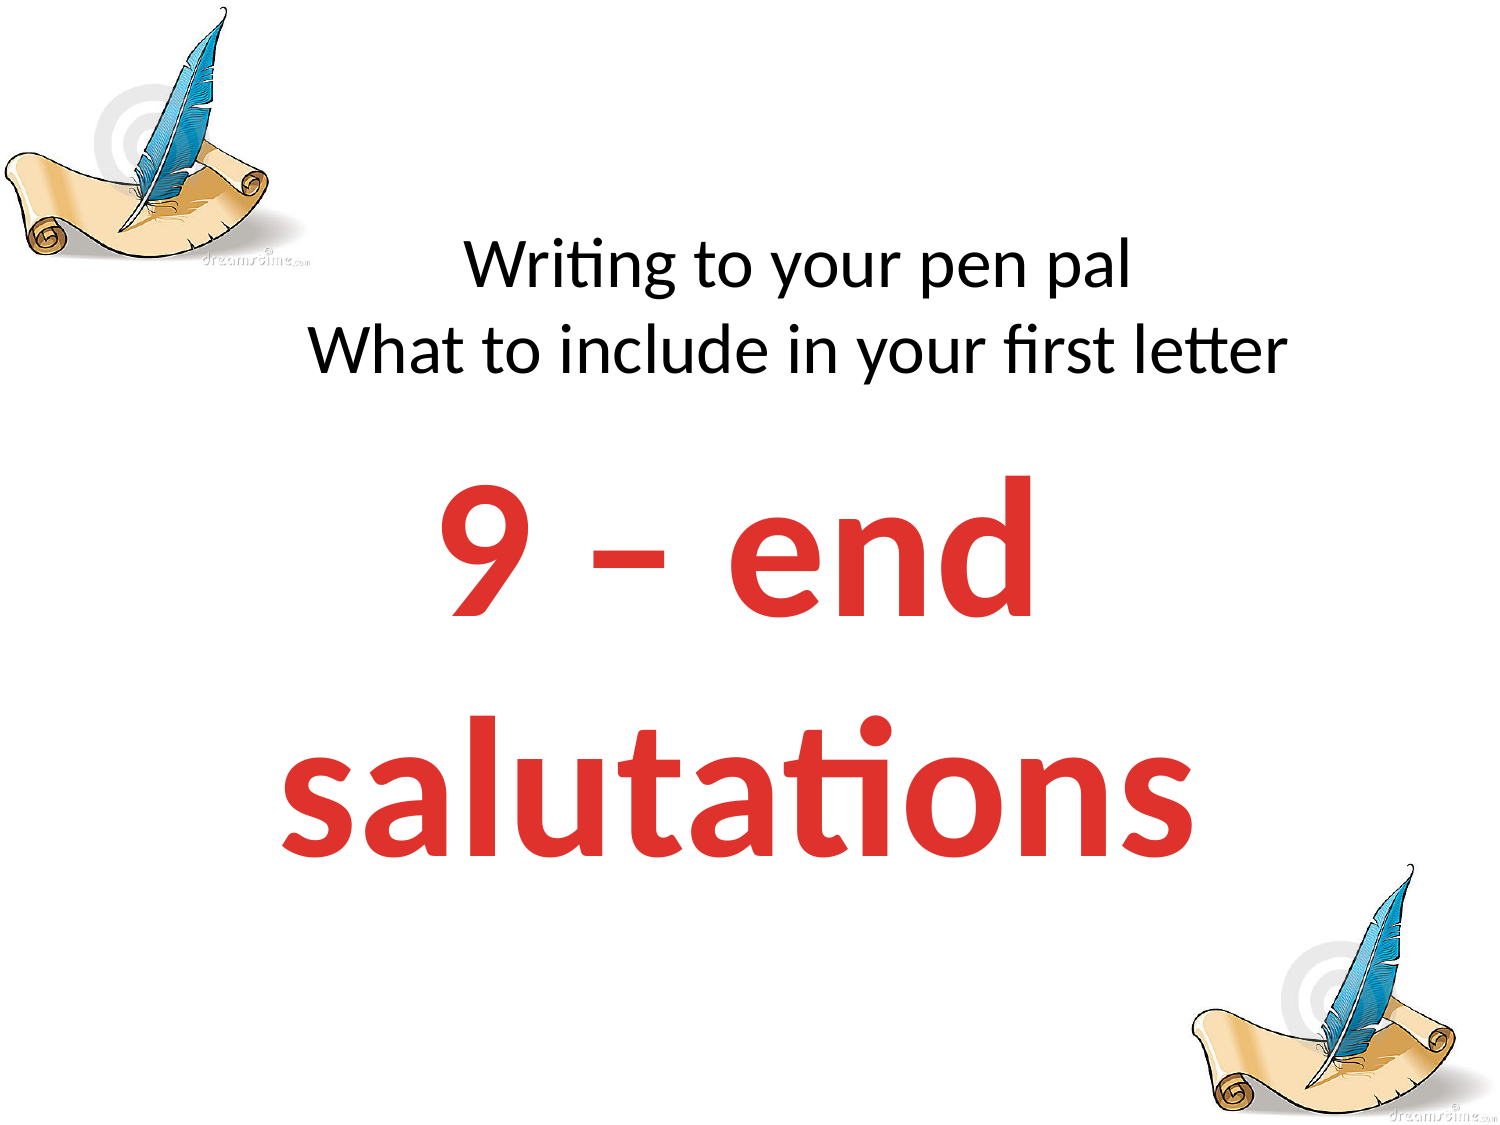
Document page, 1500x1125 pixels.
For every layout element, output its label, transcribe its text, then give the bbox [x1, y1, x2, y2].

picture [0, 0, 313, 269]
picture [1186, 855, 1500, 1125]
title Writing to your pen pal What to include in your first letter [123, 208, 1474, 396]
text_box 9 – end salutations [88, 408, 1388, 904]
